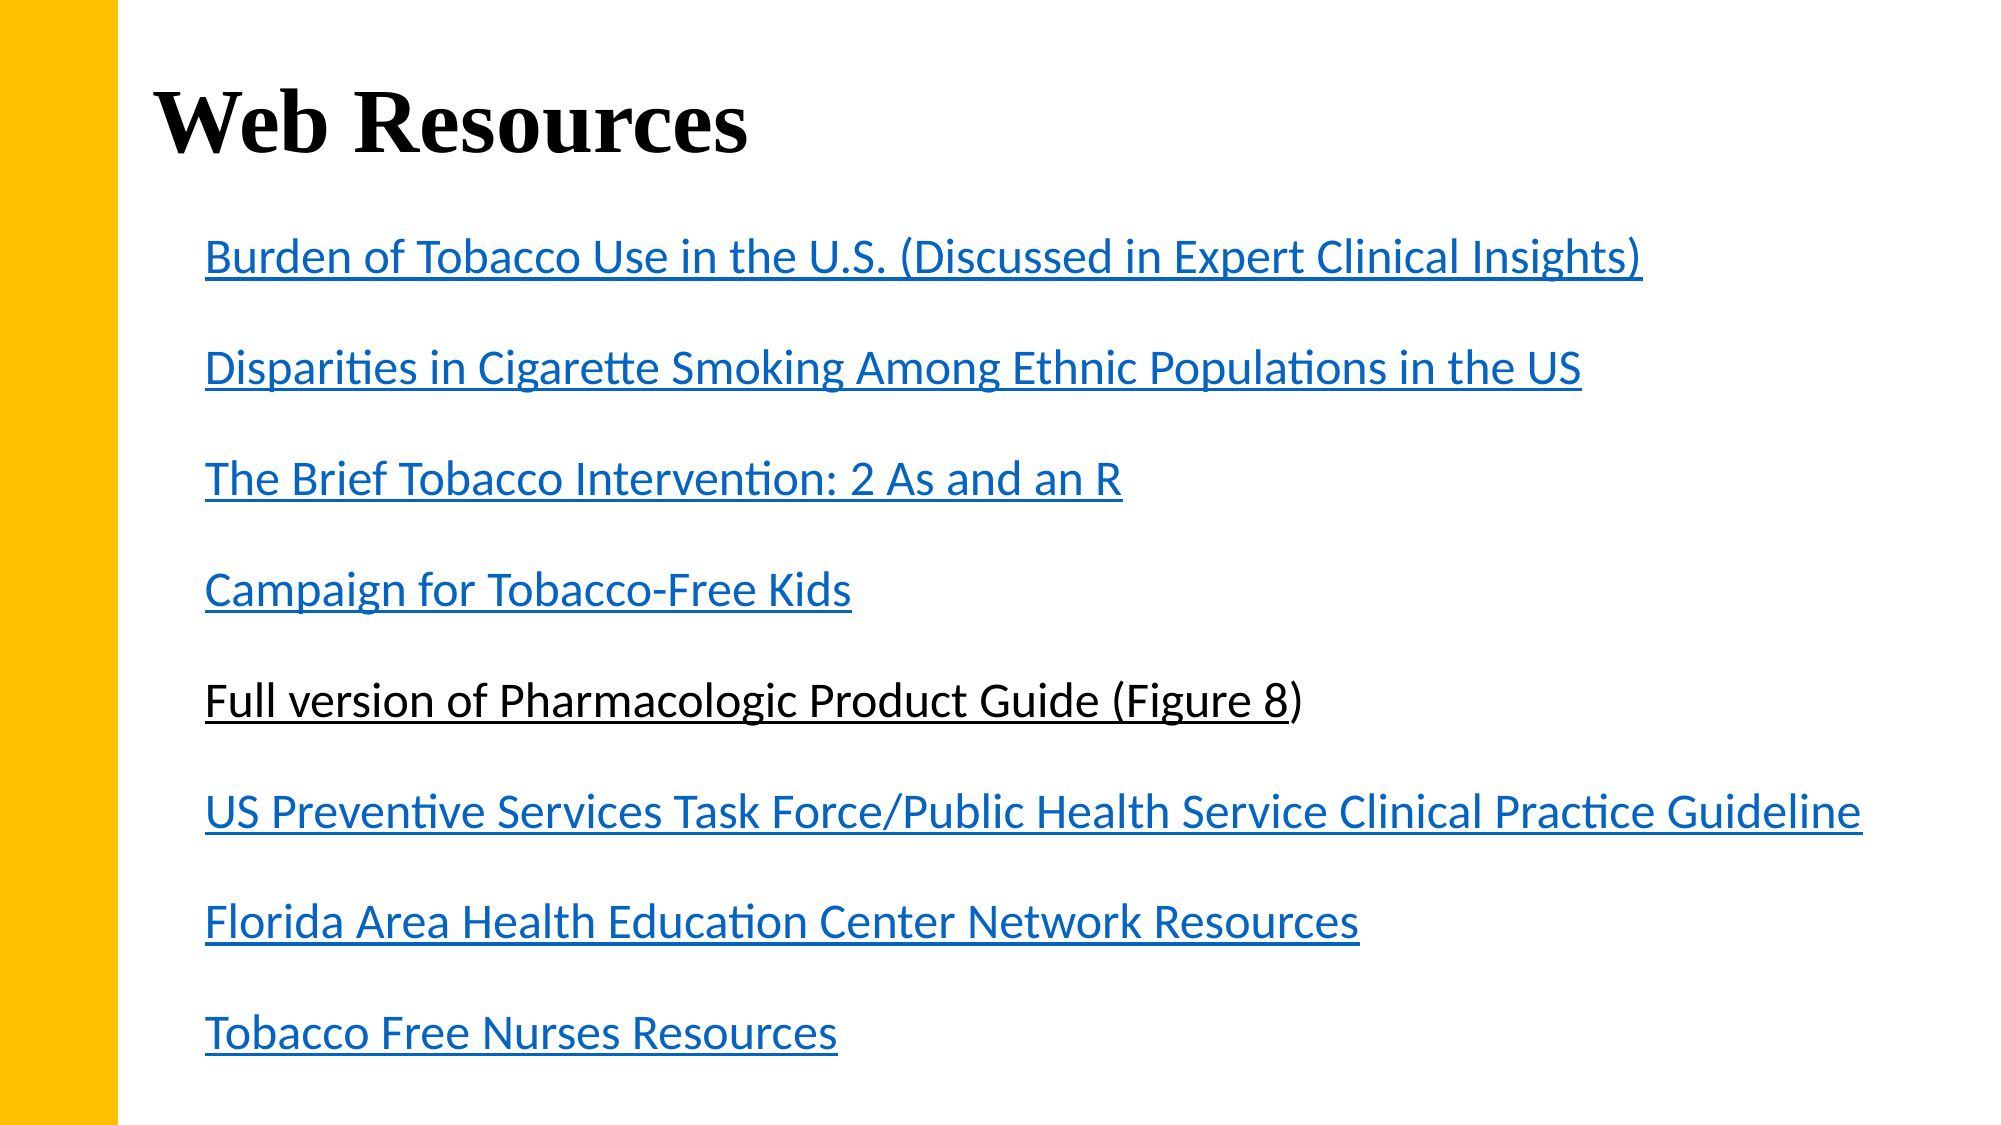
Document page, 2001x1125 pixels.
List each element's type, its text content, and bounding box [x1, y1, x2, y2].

title Web Resources [137, 59, 1863, 187]
text_box [0, 0, 118, 1125]
text_box Burden of Tobacco Use in the U.S. (Discussed in Expert Clinical Insights) Disparities in Cigarette Smoking Among Ethnic Populations in the US The Brief Tobacco Intervention: 2 As and an R Campaign for Tobacco-Free Kids Full version of Pharmacologic Product Guide (Figure 8) US Preventive Services Task Force/Public Health Service Clinical Practice Guideline Florida Area Health Education Center Network Resources Tobacco Free Nurses Resources [189, 186, 1915, 998]
